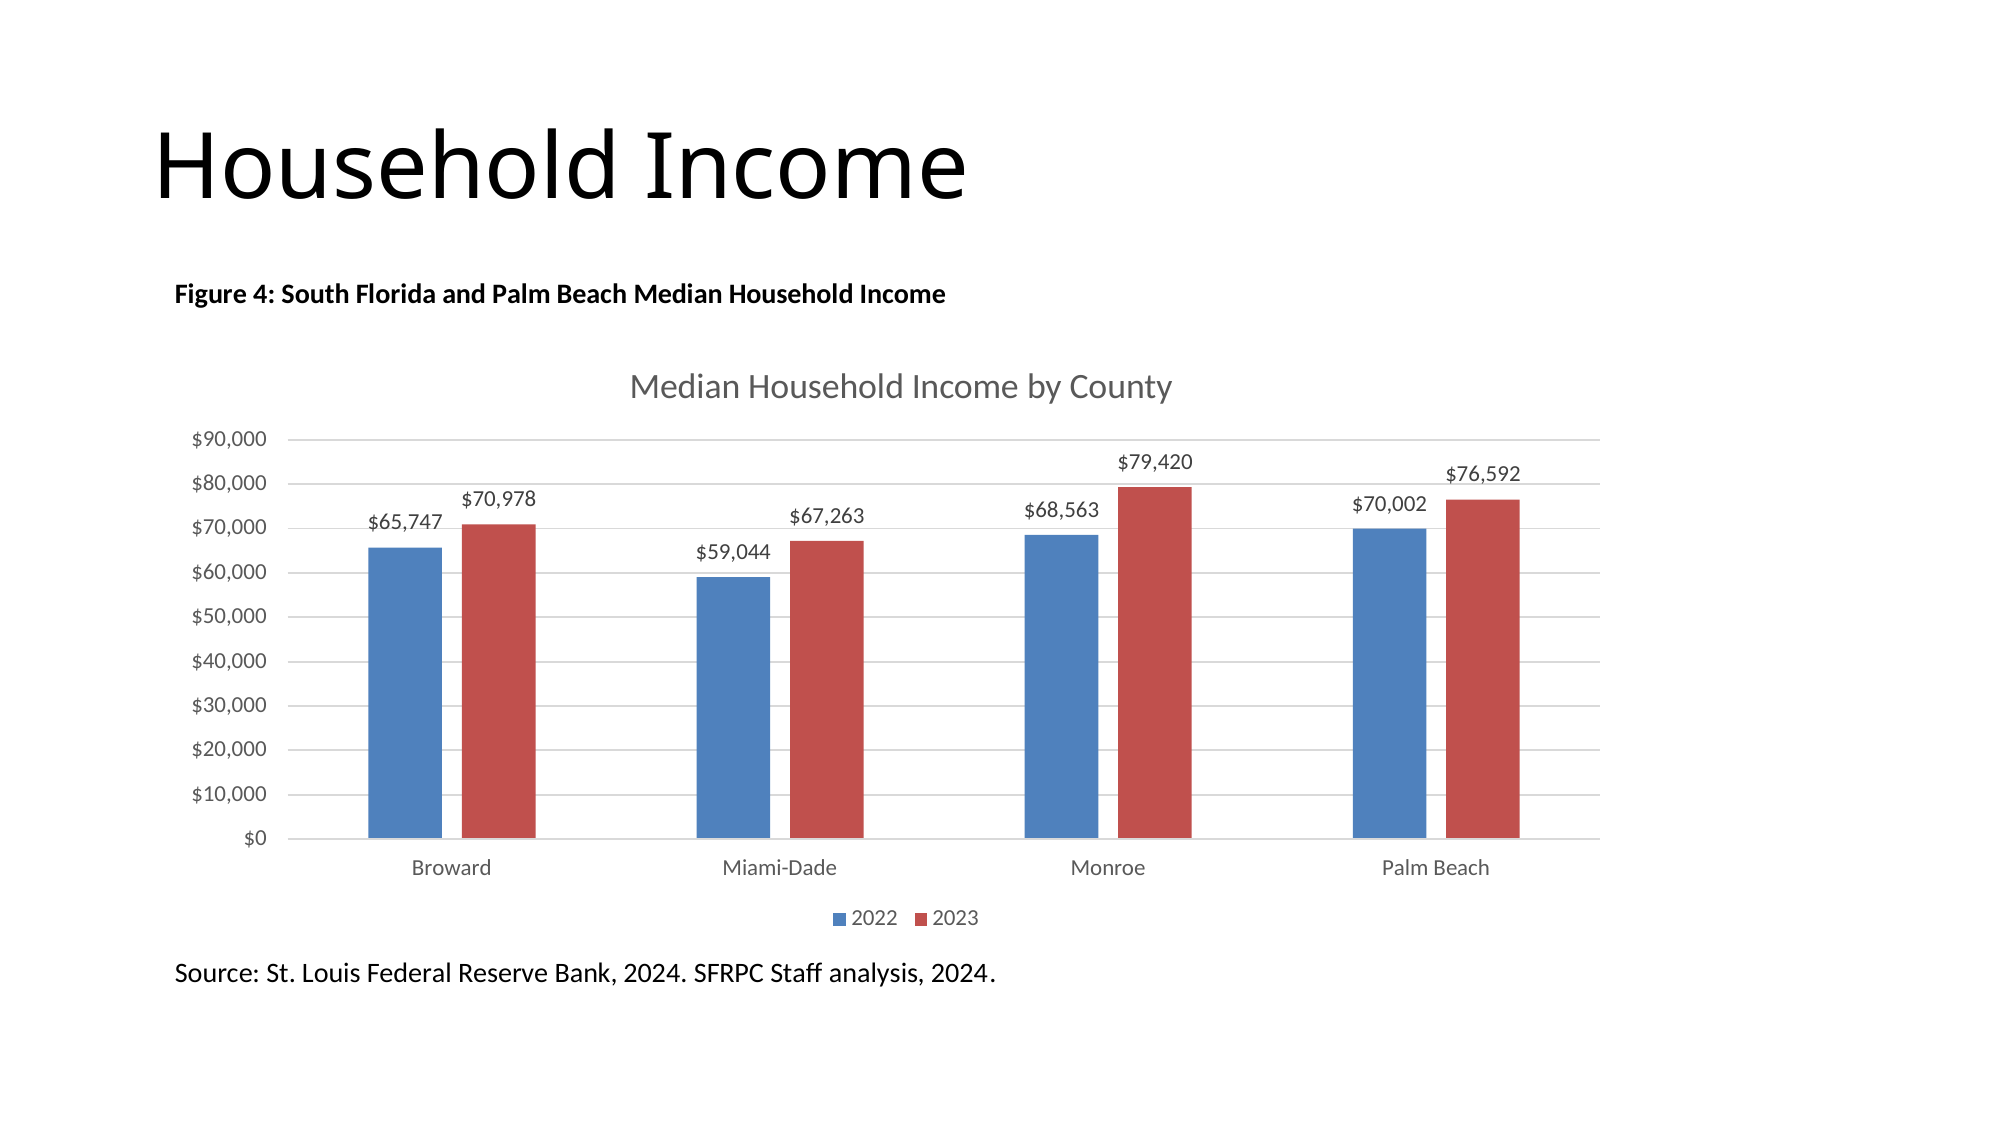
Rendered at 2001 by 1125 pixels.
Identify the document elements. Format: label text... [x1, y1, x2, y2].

picture [174, 276, 1826, 991]
title Household Income [137, 59, 1863, 278]
